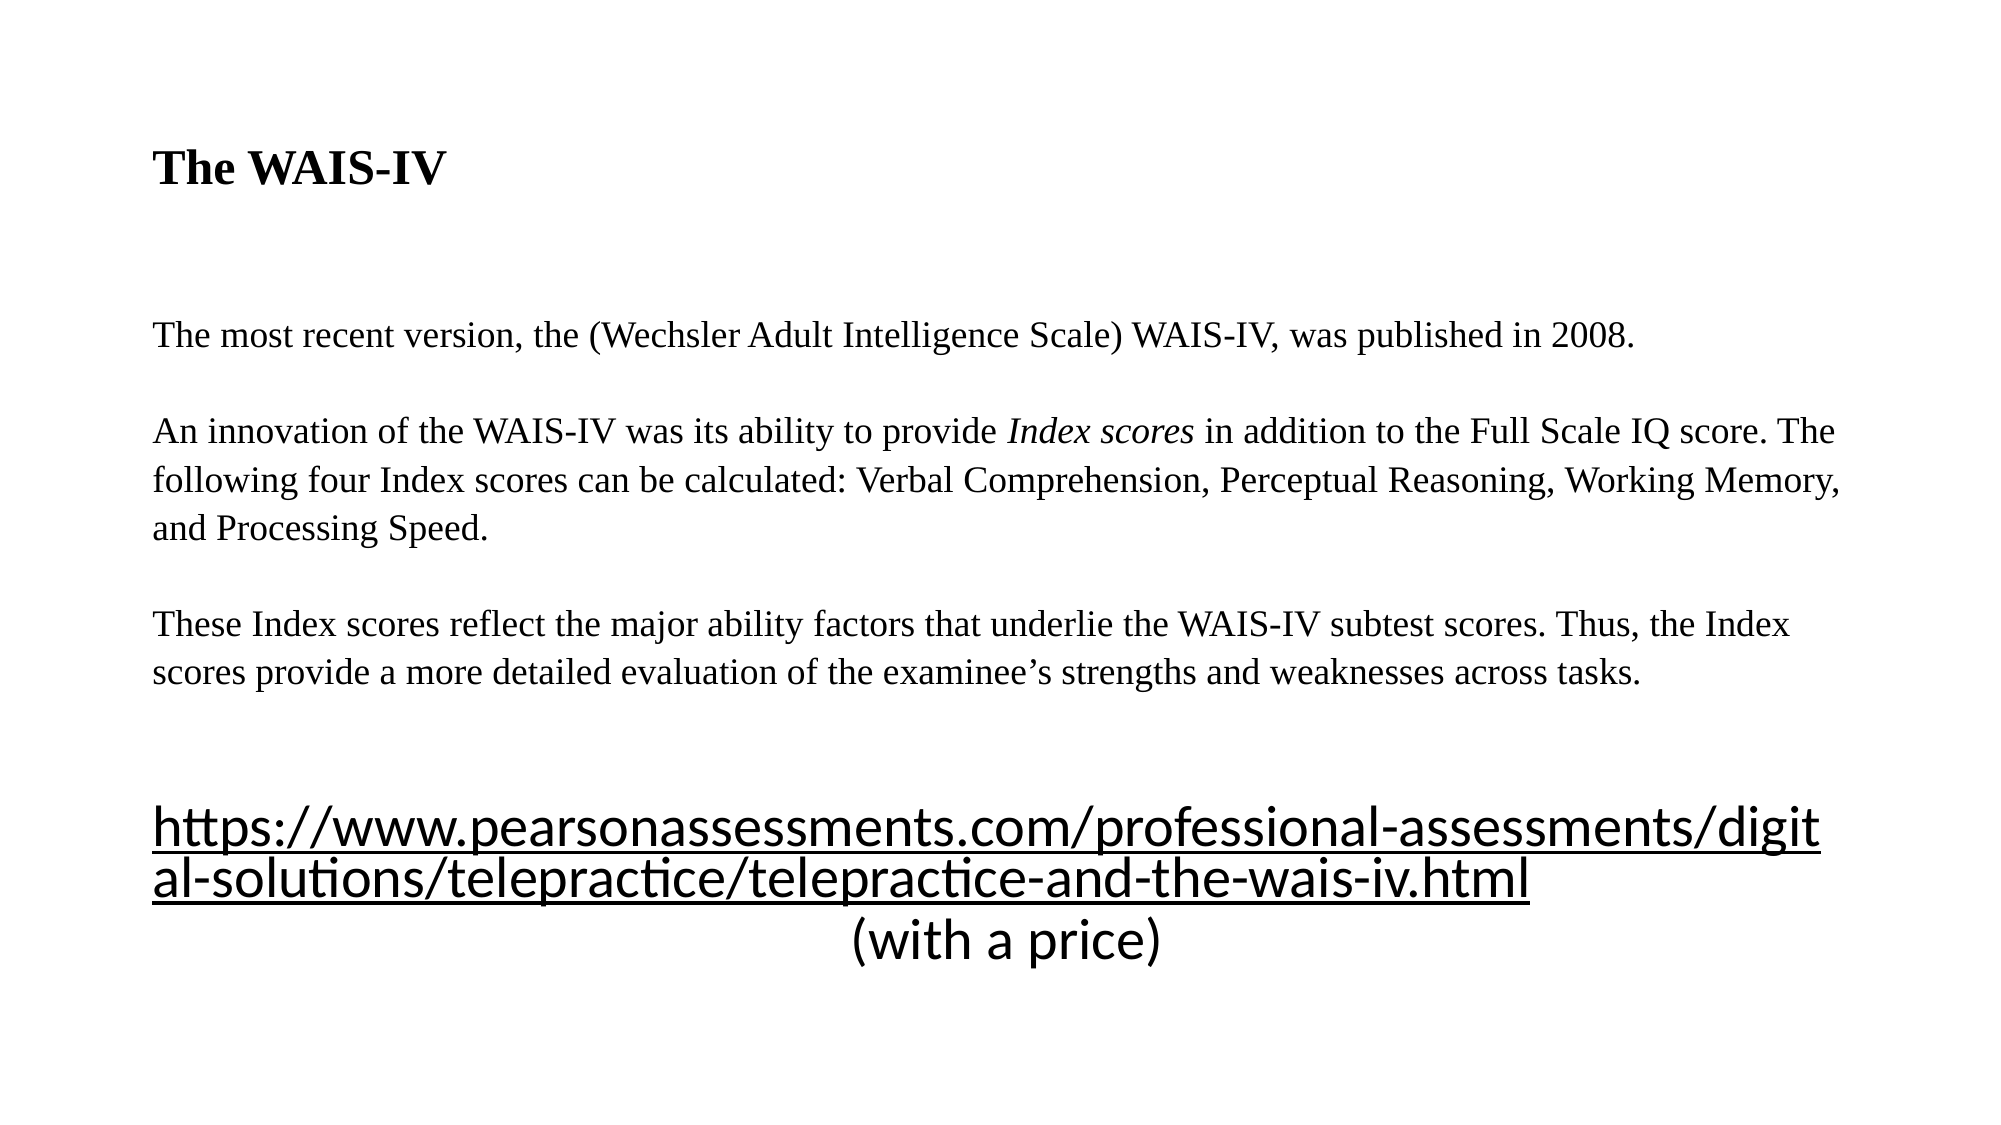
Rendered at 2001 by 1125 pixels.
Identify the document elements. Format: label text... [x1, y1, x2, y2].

list The most recent version, the (Wechsler Adult Intelligence Scale) WAIS-IV, was published in 2008. An innovation of the WAIS-IV was its ability to provide Index scores in addition to the Full Scale IQ score. The following four Index scores can be calculated: Verbal Comprehension, Perceptual Reasoning, Working Memory, and Processing Speed. These Index scores reflect the major ability factors that underlie the WAIS-IV subtest scores. Thus, the Index scores provide a more detailed evaluation of the examinee’s strengths and weaknesses across tasks. https://www.pearsonassessments.com/professional-assessments/digital-solutions/telepractice/telepractice-and-the-wais-iv.html (with a price) [137, 299, 1863, 1014]
title The WAIS-IV [137, 59, 1863, 278]
